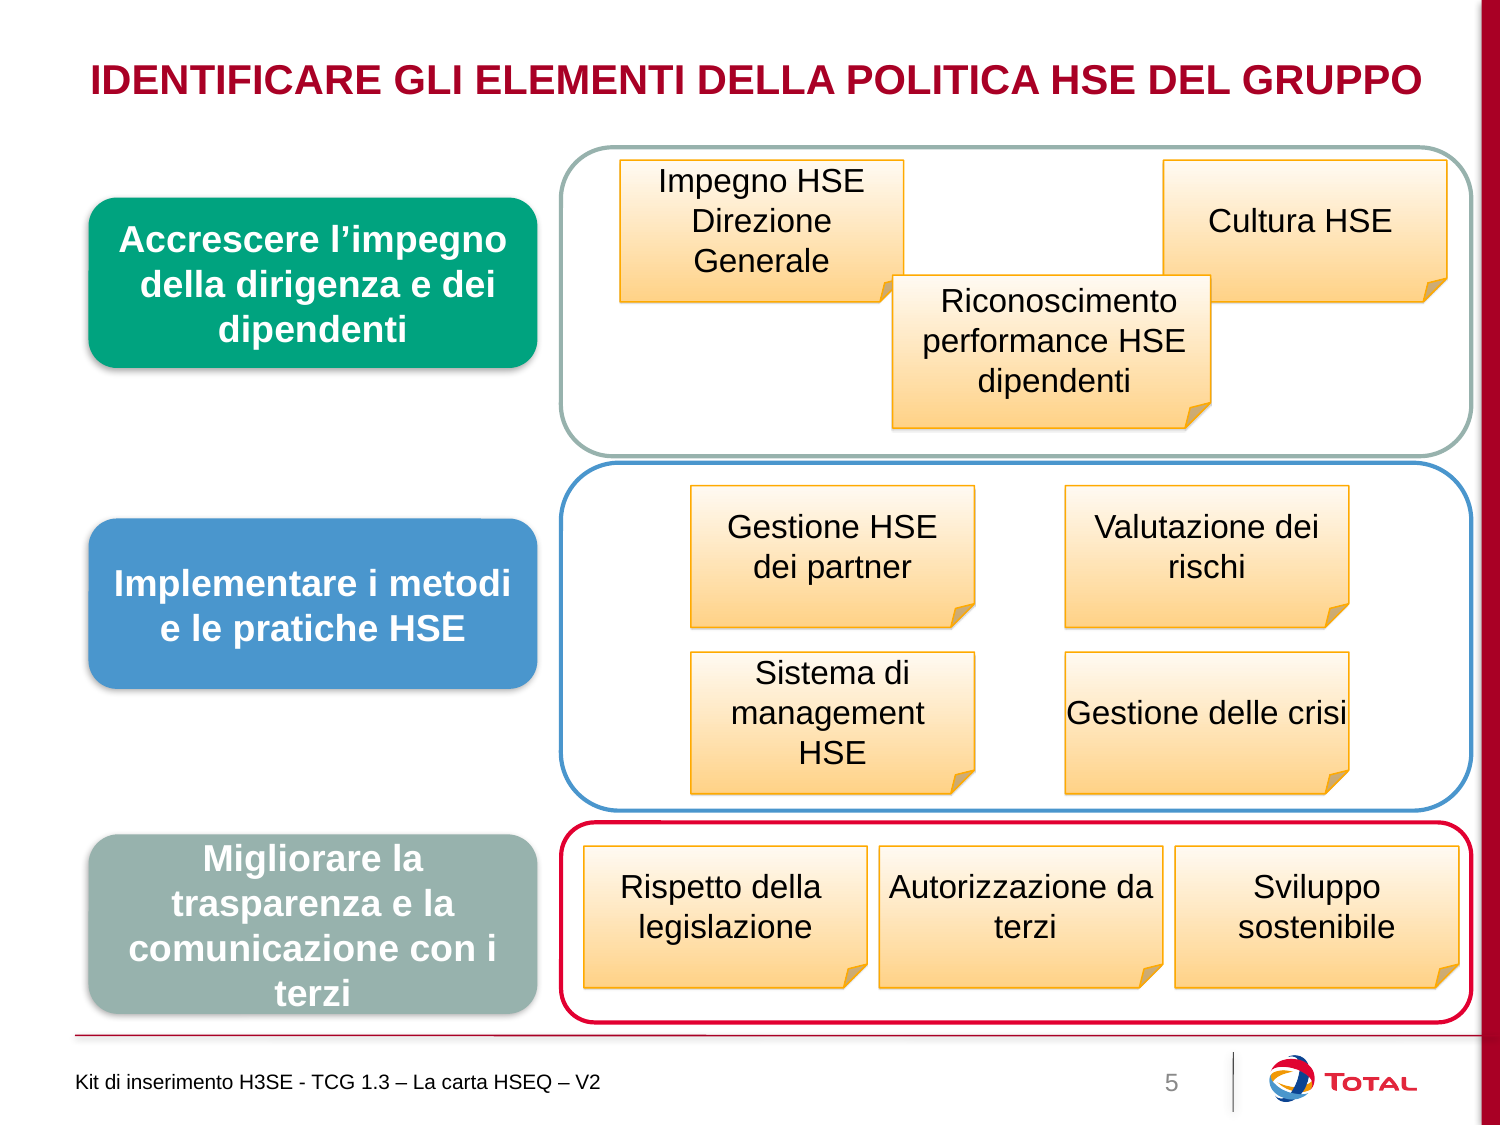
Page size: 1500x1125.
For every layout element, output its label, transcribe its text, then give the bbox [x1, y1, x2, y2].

text_box Cultura HSE [1163, 160, 1447, 302]
text_box Gestione delle crisi [1065, 652, 1349, 794]
picture [1260, 1045, 1426, 1112]
text_box [558, 820, 1474, 1025]
text_box [558, 460, 1474, 813]
slide_number 5 [1074, 1051, 1194, 1112]
footer Kit di inserimento H3SE - TCG 1.3 – La carta HSEQ – V2 [75, 1051, 988, 1112]
text_box Migliorare la trasparenza e la comunicazione con i terzi [88, 834, 538, 1014]
text_box Sistema di management HSE [690, 652, 975, 794]
text_box Valutazione dei rischi [1065, 485, 1349, 628]
text_box Gestione HSE dei partner [690, 485, 975, 628]
text_box Sviluppo sostenibile [1175, 846, 1459, 988]
text_box Implementare i metodi e le pratiche HSE [88, 518, 538, 689]
text_box Impegno HSE Direzione Generale [620, 160, 904, 302]
text_box Rispetto della legislazione [583, 846, 868, 988]
text_box Autorizzazione da terzi [879, 846, 1163, 988]
text_box [558, 150, 1474, 459]
text_box Riconoscimento performance HSE dipendenti [892, 275, 1211, 429]
title Identificare gli elementi della politica hse del gruppo [75, 45, 1472, 150]
text_box Accrescere l’impegno della dirigenza e dei dipendenti [88, 197, 538, 368]
